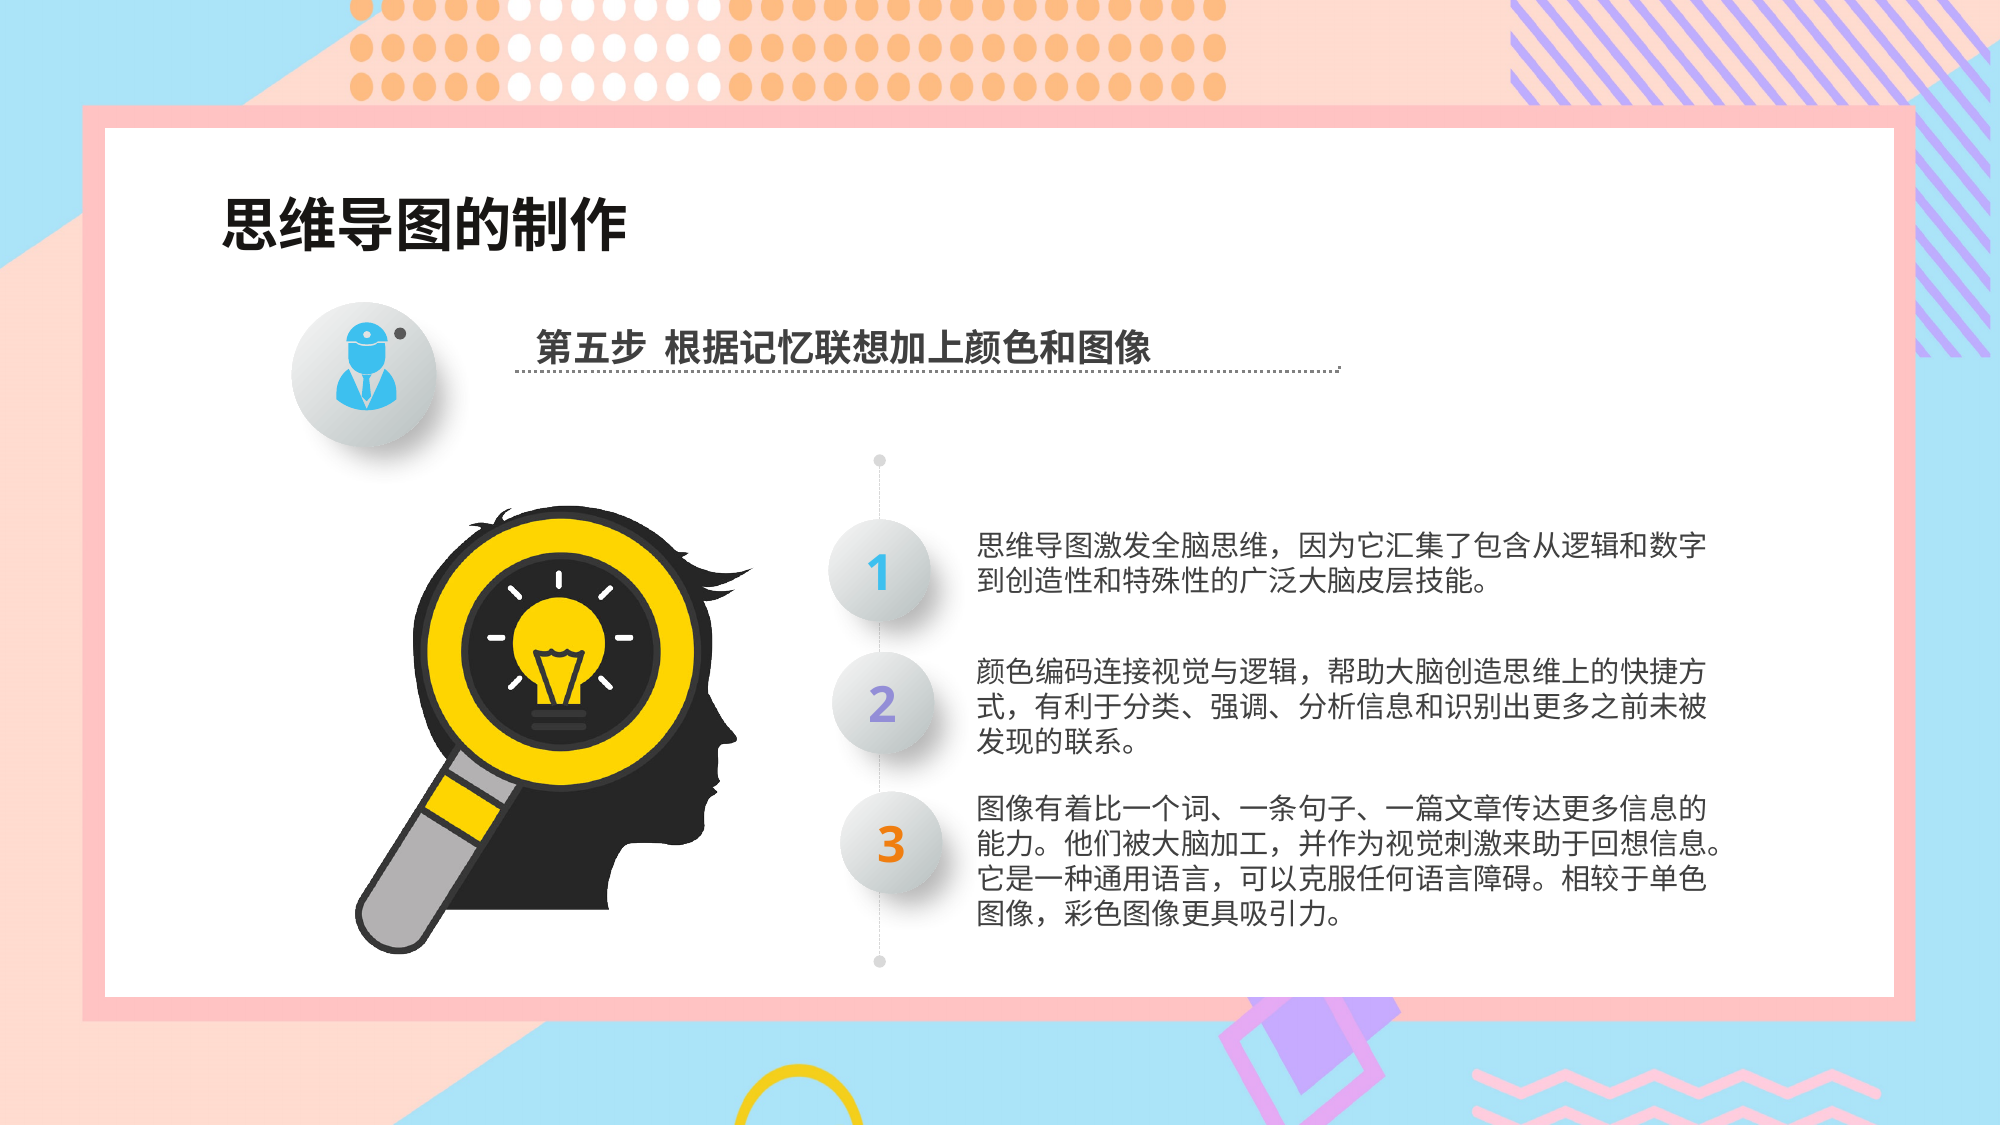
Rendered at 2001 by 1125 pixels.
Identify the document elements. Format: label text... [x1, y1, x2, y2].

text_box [336, 322, 397, 411]
text_box 思维导图激发全脑思维，因为它汇集了包含从逻辑和数字到创造性和特殊性的广泛大脑皮层技能。 [976, 519, 1743, 605]
text_box 图像有着比一个词、一条句子、一篇文章传达更多信息的能力。他们被大脑加工，并作为视觉刺激来助于回想信息。它是一种通用语言，可以克服任何语言障碍。相较于单色图像，彩色图像更具吸引力。 [980, 783, 1743, 938]
text_box [515, 363, 1340, 372]
text_box 第五步 根据记忆联想加上颜色和图像 [501, 316, 1346, 377]
text_box 思维导图的制作 [205, 180, 644, 266]
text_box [854, 785, 988, 970]
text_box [854, 513, 976, 646]
text_box 颜色编码连接视觉与逻辑，帮助大脑创造思维上的快捷方式，有利于分类、强调、分析信息和识别出更多之前未被发现的联系。 [980, 646, 1743, 766]
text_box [291, 294, 501, 431]
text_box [854, 646, 980, 785]
picture [0, 0, 2000, 1125]
